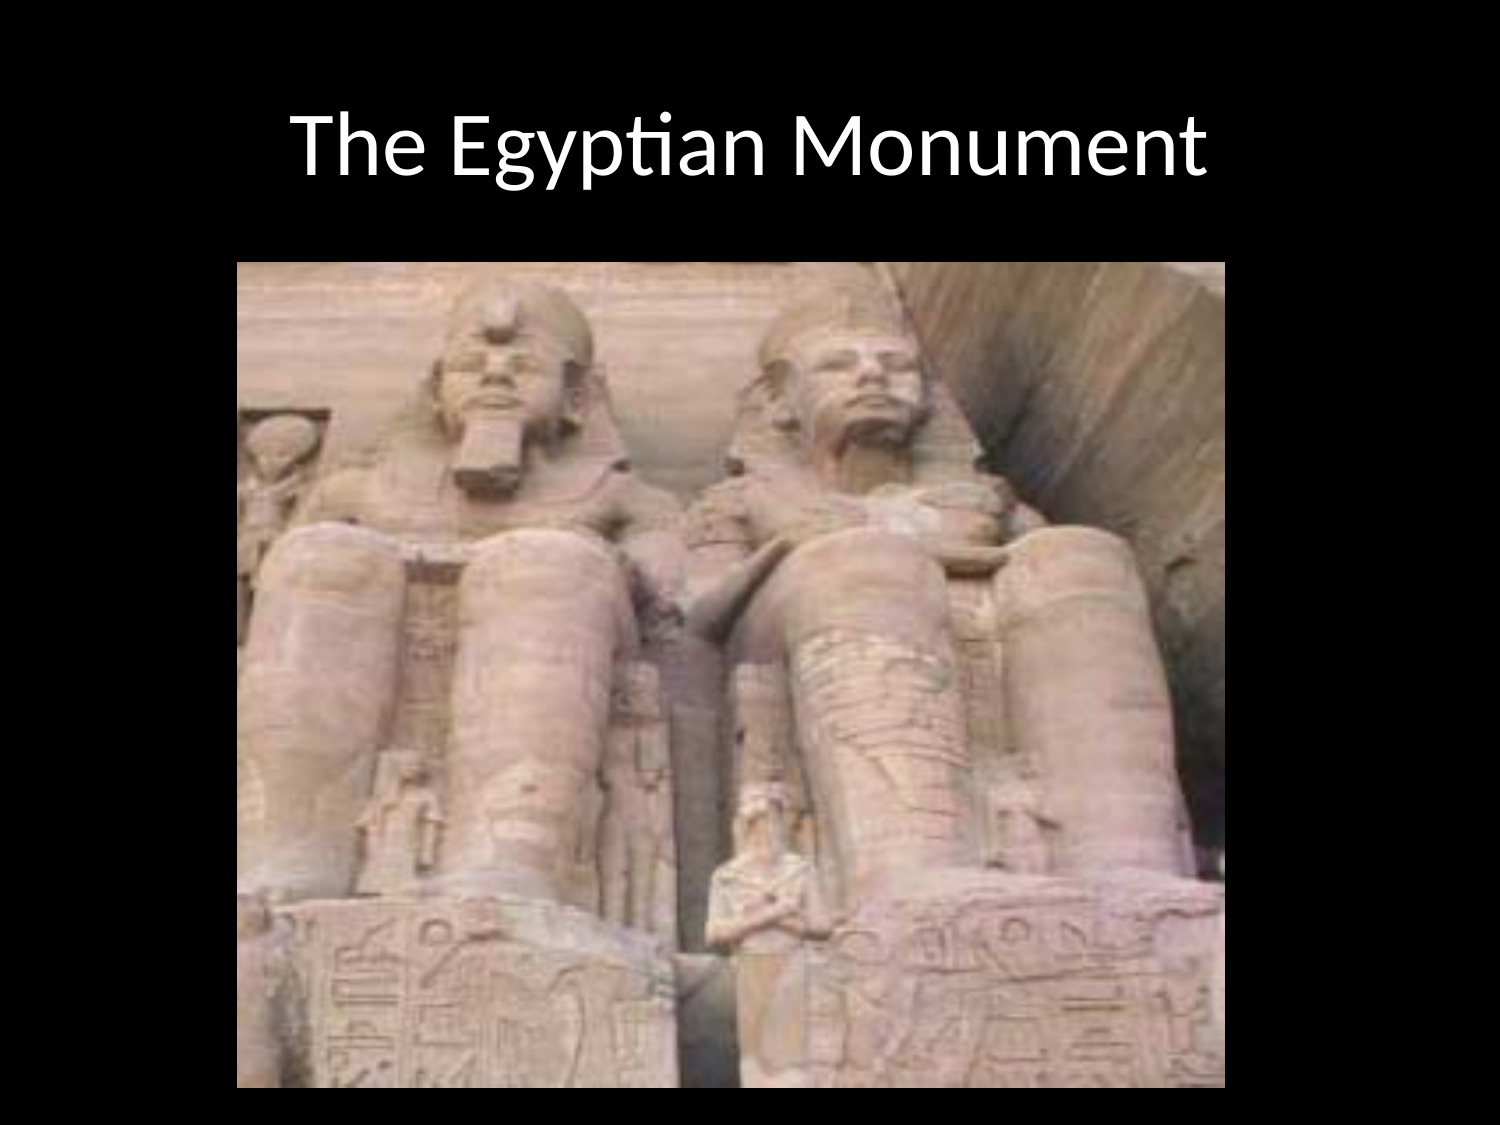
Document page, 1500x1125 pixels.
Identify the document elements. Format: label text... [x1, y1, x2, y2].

title The Egyptian Monument [75, 45, 1425, 233]
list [237, 262, 1226, 1088]
